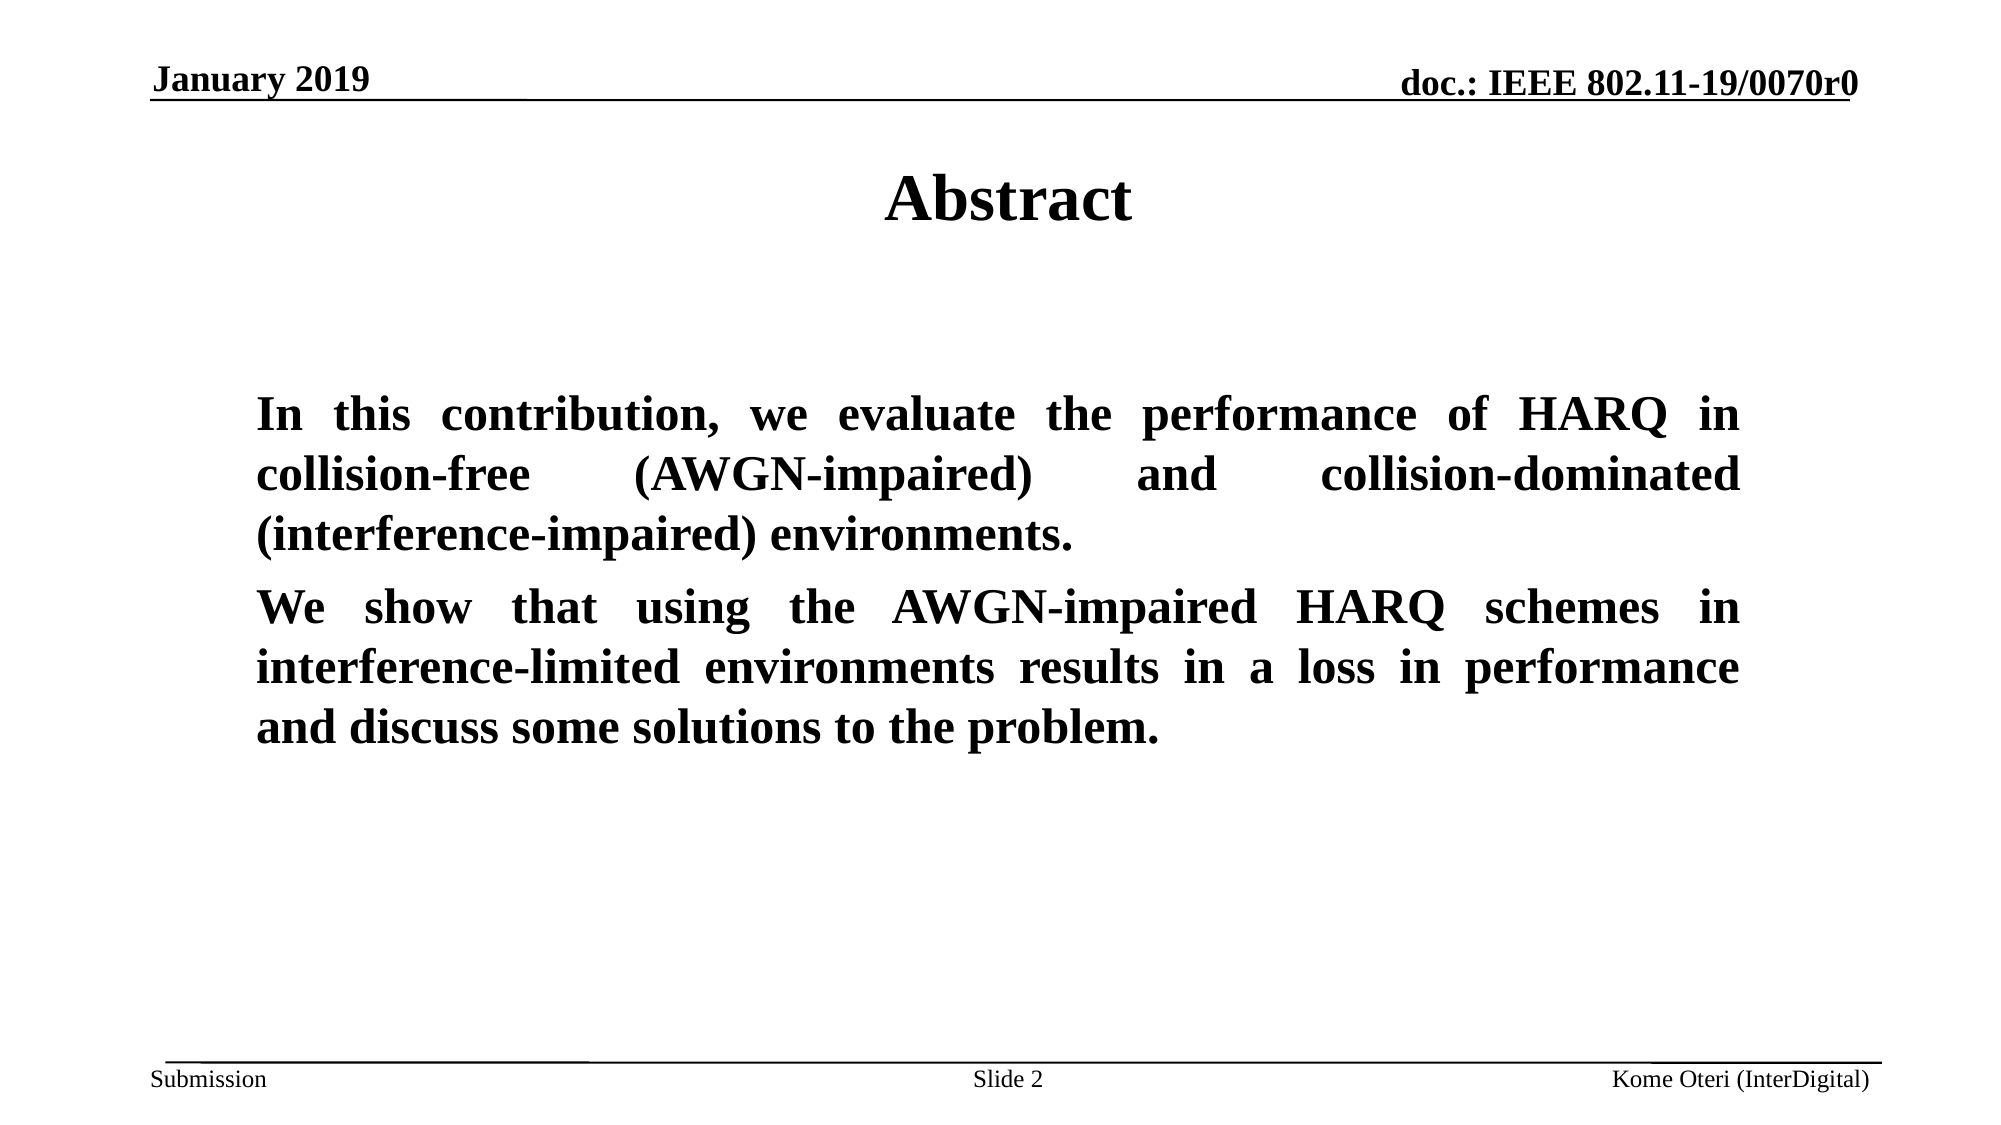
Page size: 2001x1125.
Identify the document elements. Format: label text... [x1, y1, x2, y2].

slide_number Slide 2 [950, 1061, 1067, 1123]
text_box In this contribution, we evaluate the performance of HARQ in collision-free (AWGN-impaired) and collision-dominated (interference-impaired) environments. We show that using the AWGN-impaired HARQ schemes in interference-limited environments results in a loss in performance and discuss some solutions to the problem. [184, 373, 1756, 978]
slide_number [152, 54, 563, 100]
text_box Abstract [371, 106, 1647, 282]
footer Kome Oteri (InterDigital) [1172, 1061, 1871, 1093]
